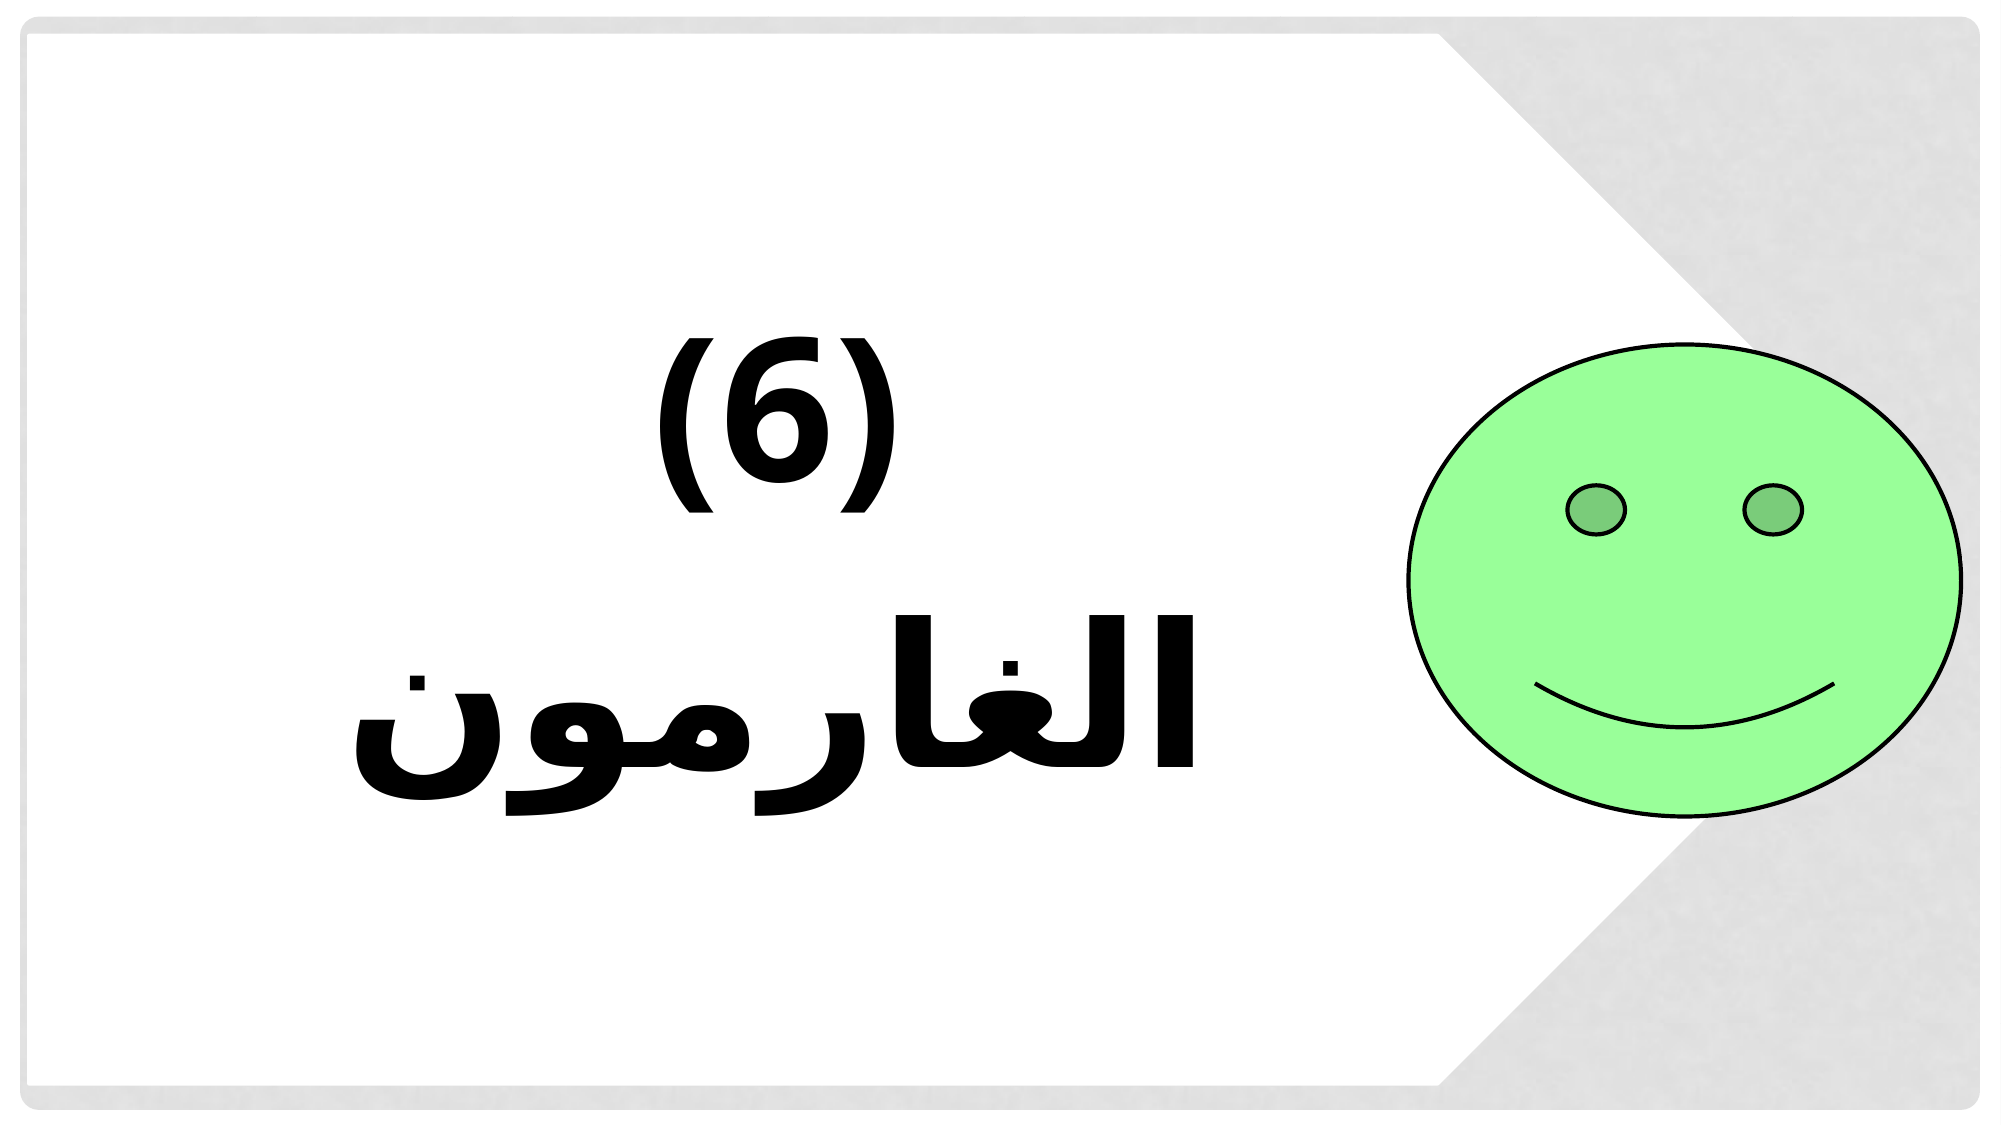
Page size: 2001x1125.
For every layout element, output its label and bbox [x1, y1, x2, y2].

text_box [28, 26, 1962, 1093]
